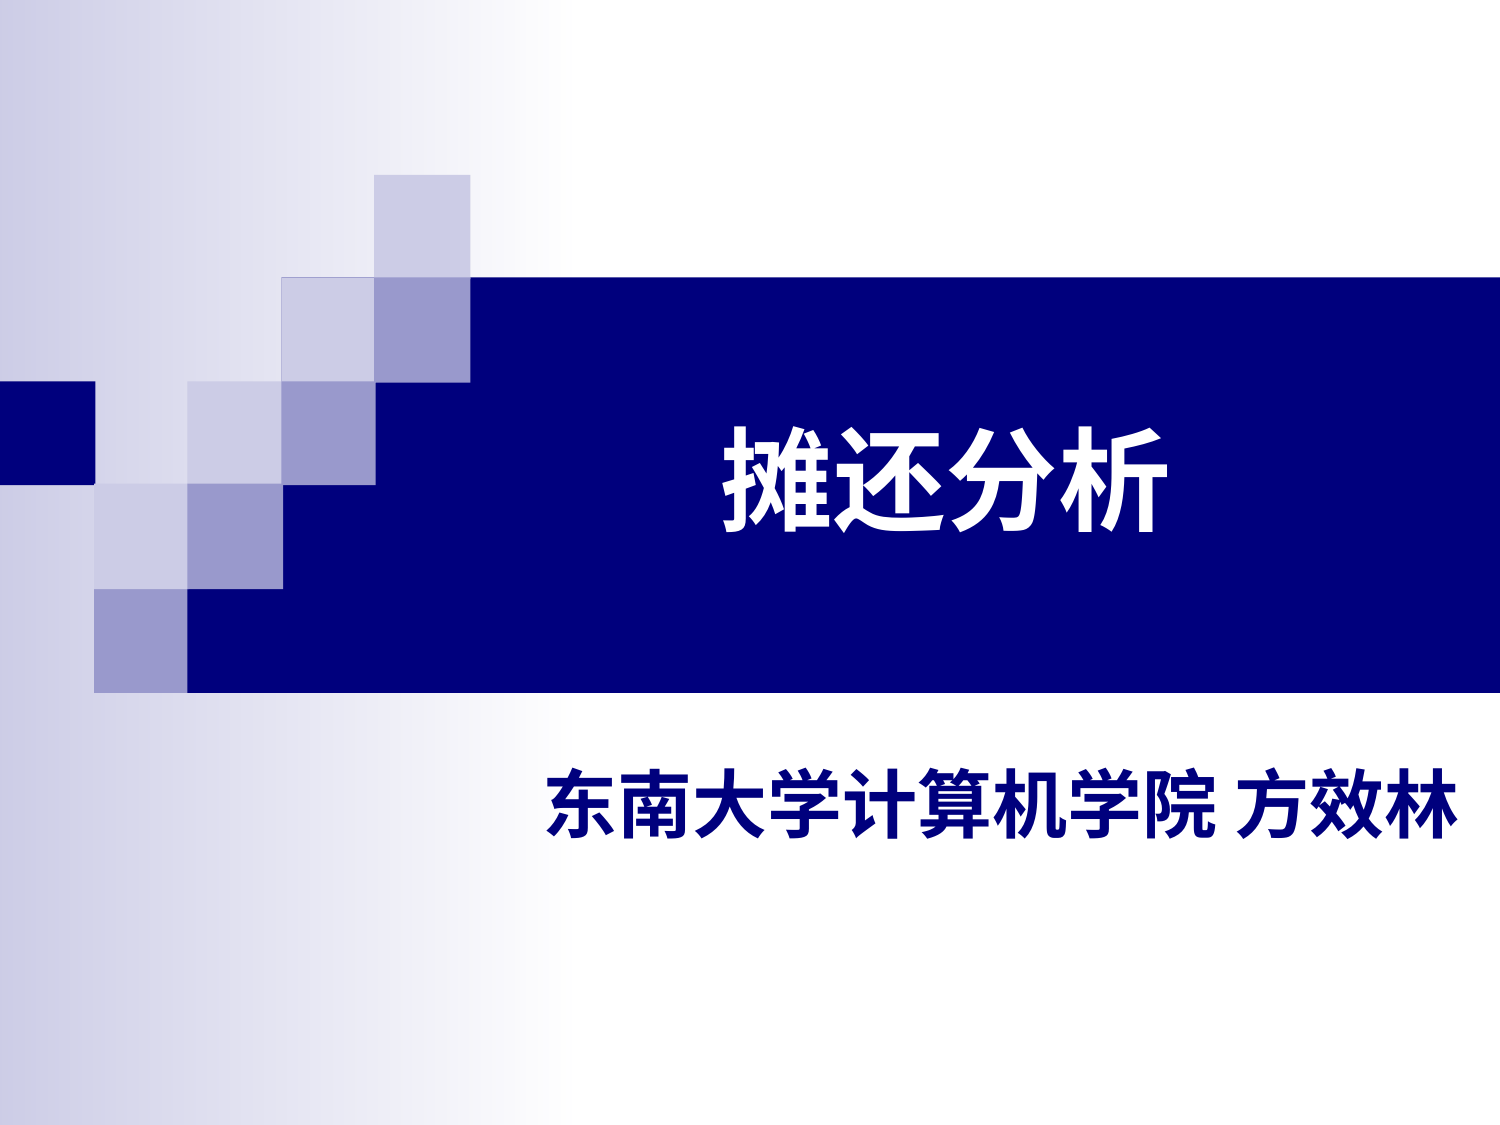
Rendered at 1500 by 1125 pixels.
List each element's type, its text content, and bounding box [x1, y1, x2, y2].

subtitle 东南大学计算机学院 方效林 [366, 745, 1475, 988]
title 摊还分析 [425, 296, 1466, 660]
